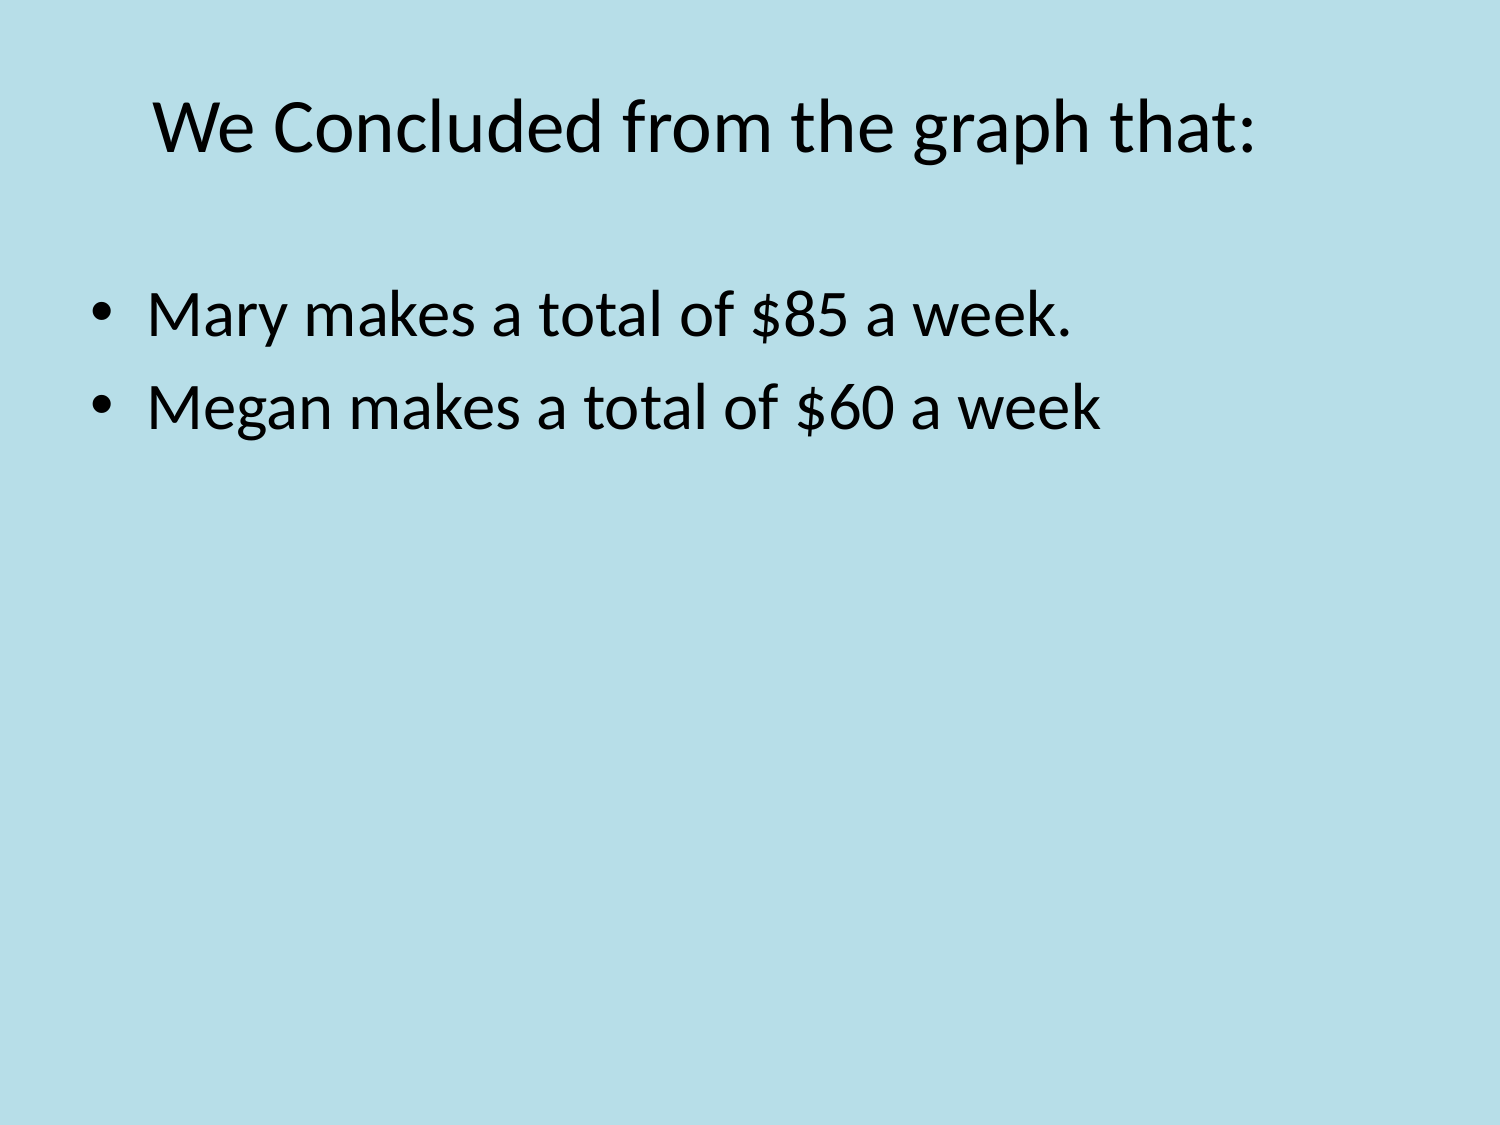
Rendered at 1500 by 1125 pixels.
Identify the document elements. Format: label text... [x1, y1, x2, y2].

text_box We Concluded from the graph that: [137, 67, 1300, 175]
list Mary makes a total of $85 a week. Megan makes a total of $60 a week [75, 262, 1425, 1005]
